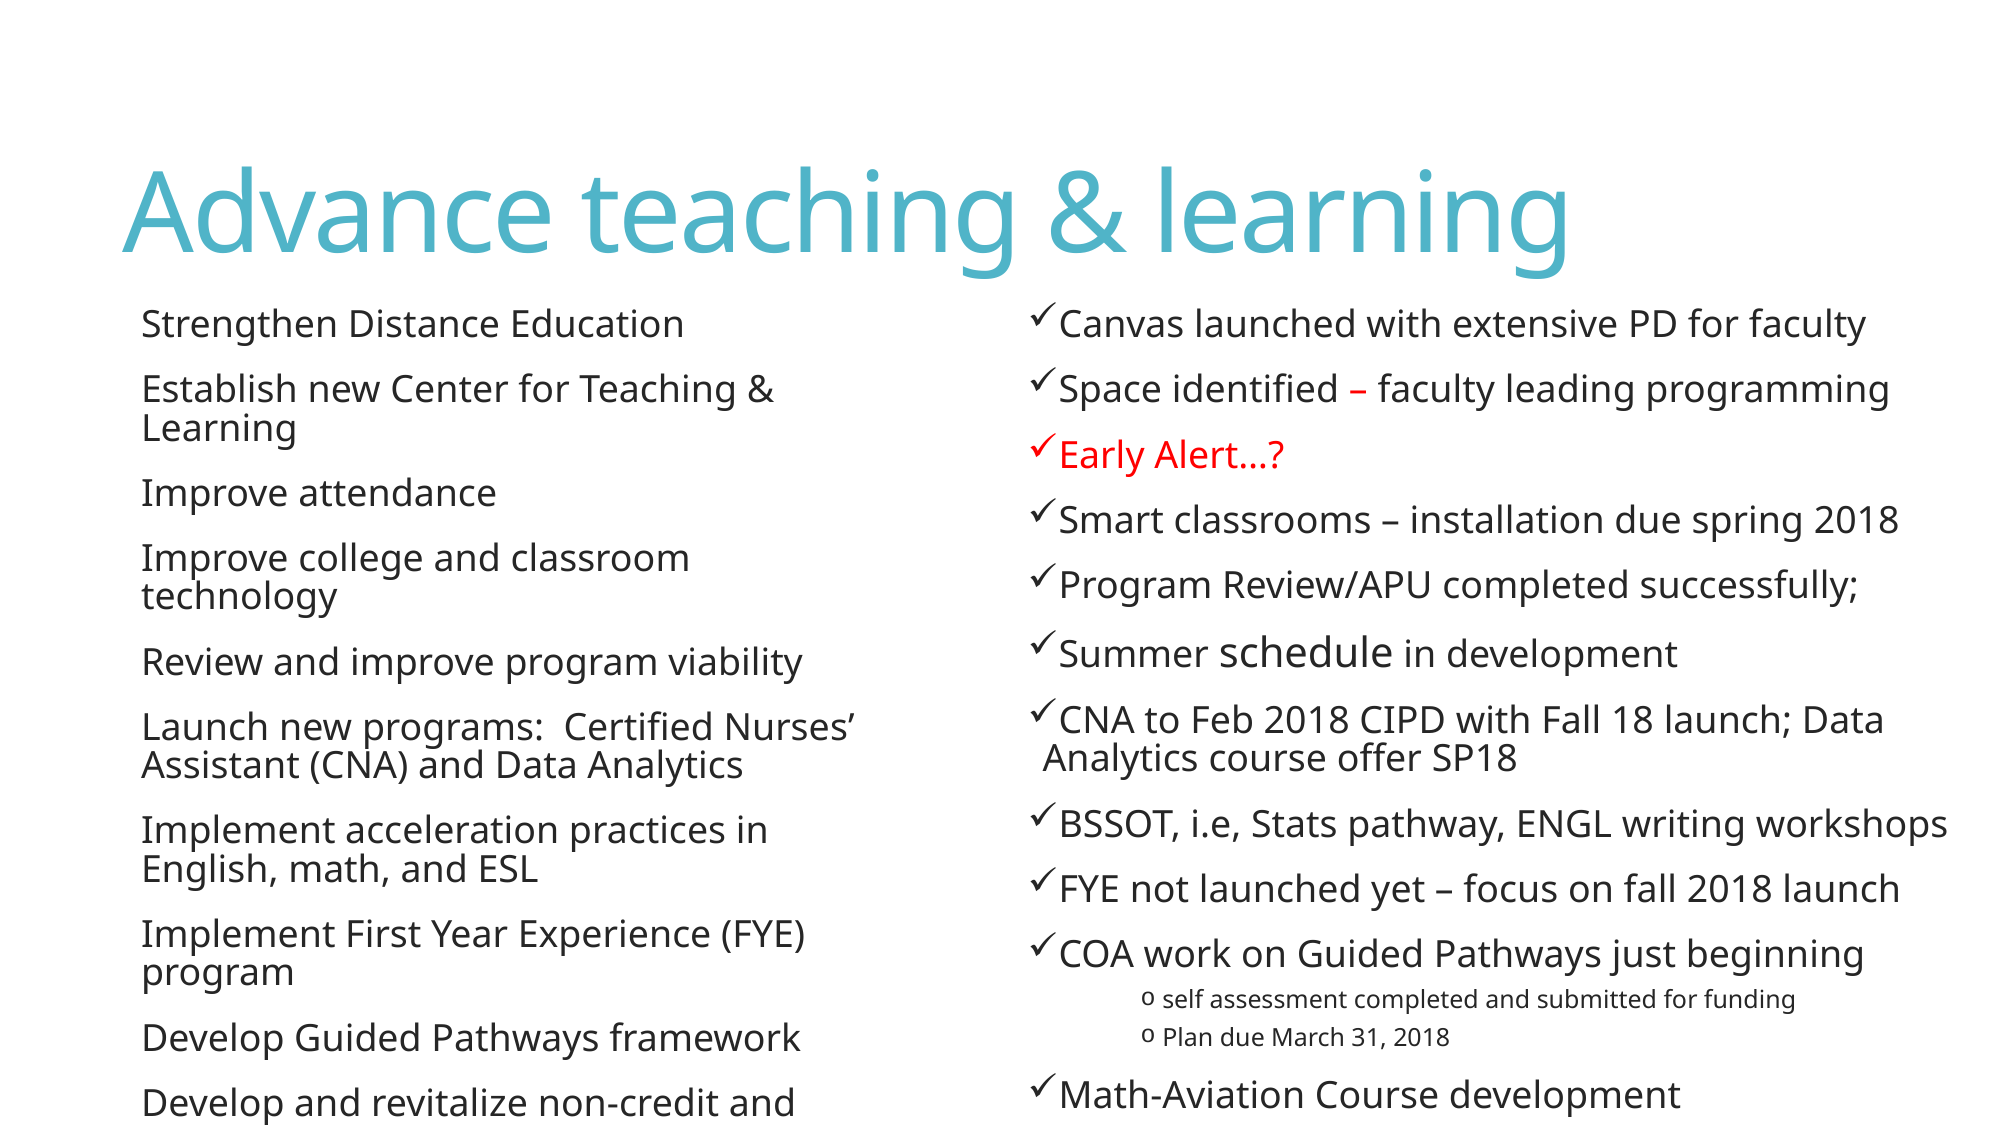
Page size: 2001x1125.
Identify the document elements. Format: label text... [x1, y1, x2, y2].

list Strengthen Distance Education Establish new Center for Teaching & Learning Improve attendance Improve college and classroom technology Review and improve program viability Launch new programs: Certified Nurses’ Assistant (CNA) and Data Analytics Implement acceleration practices in English, math, and ESL Implement First Year Experience (FYE) program Develop Guided Pathways framework Develop and revitalize non-credit and short-term CTE courses and programs [111, 299, 876, 918]
list Canvas launched with extensive PD for faculty Space identified – faculty leading programming Early Alert…? Smart classrooms – installation due spring 2018 Program Review/APU completed successfully; Summer schedule in development CNA to Feb 2018 CIPD with Fall 18 launch; Data Analytics course offer SP18 BSSOT, i.e, Stats pathway, ENGL writing workshops FYE not launched yet – focus on fall 2018 launch COA work on Guided Pathways just beginning self assessment completed and submitted for funding Plan due March 31, 2018 Math-Aviation Course development [1012, 299, 2000, 1014]
title Advance teaching & learning [107, 81, 1875, 354]
